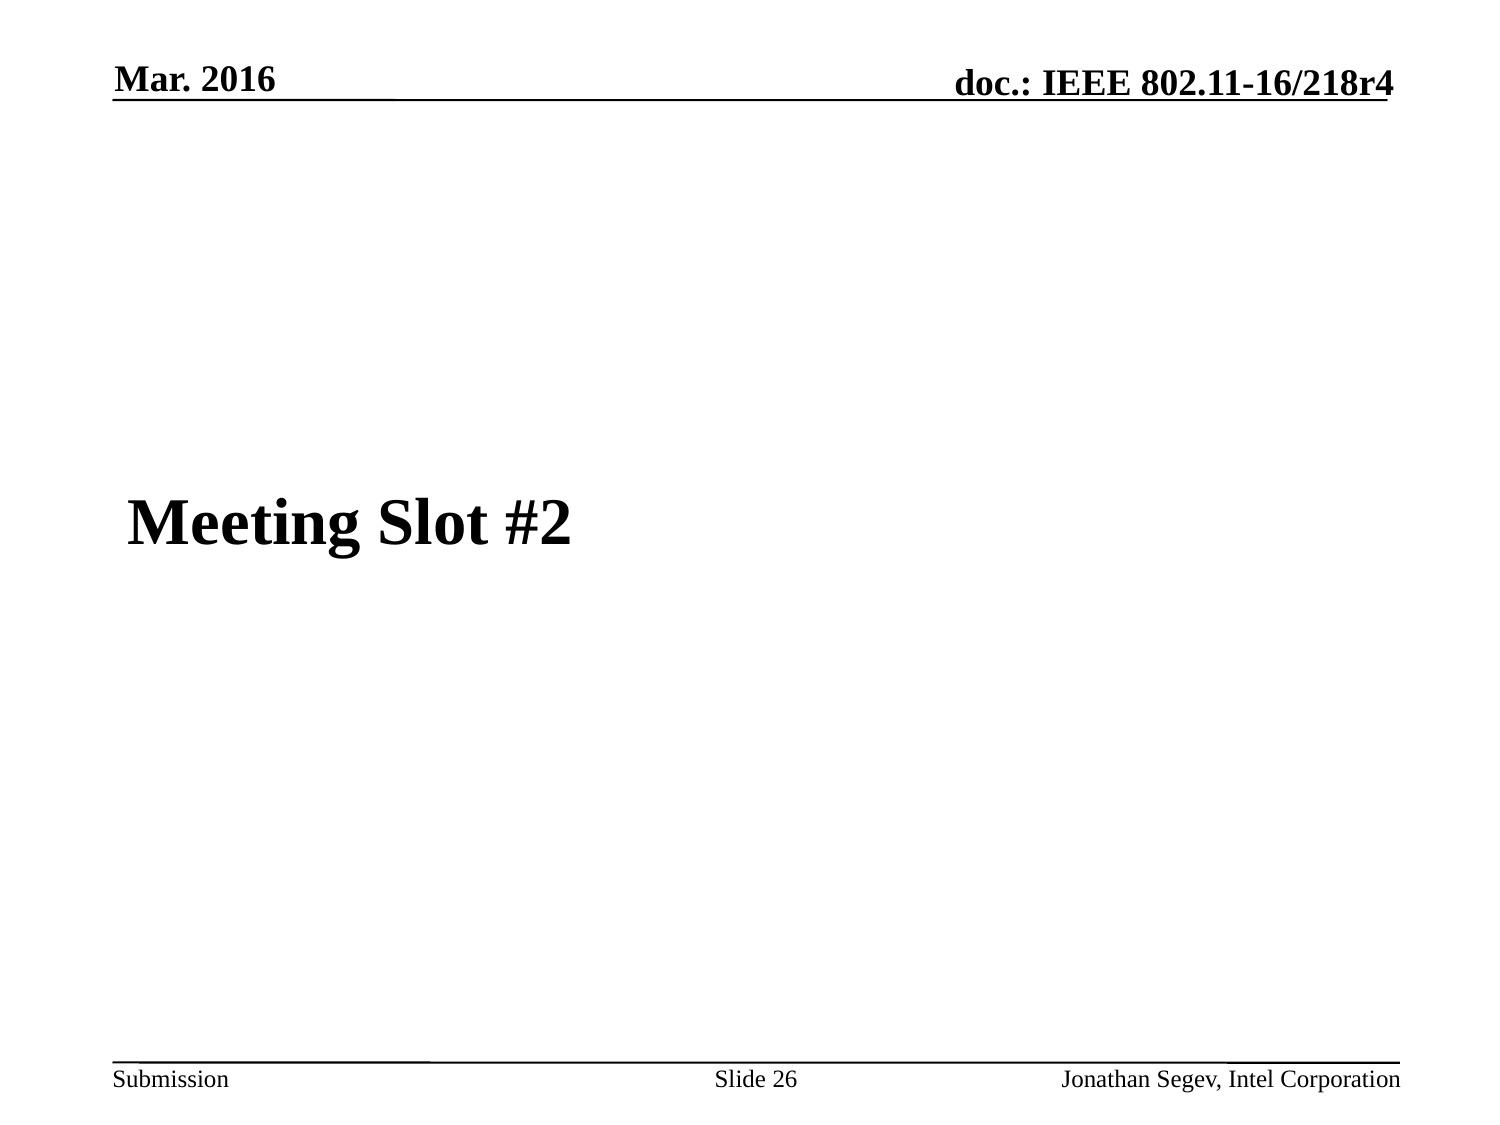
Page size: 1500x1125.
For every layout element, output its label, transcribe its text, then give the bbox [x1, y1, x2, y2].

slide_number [114, 54, 423, 100]
slide_number Slide 26 [712, 1061, 800, 1123]
footer Jonathan Segev, Intel Corporation [878, 1061, 1402, 1093]
list Meeting Slot #2 [112, 324, 1388, 1000]
